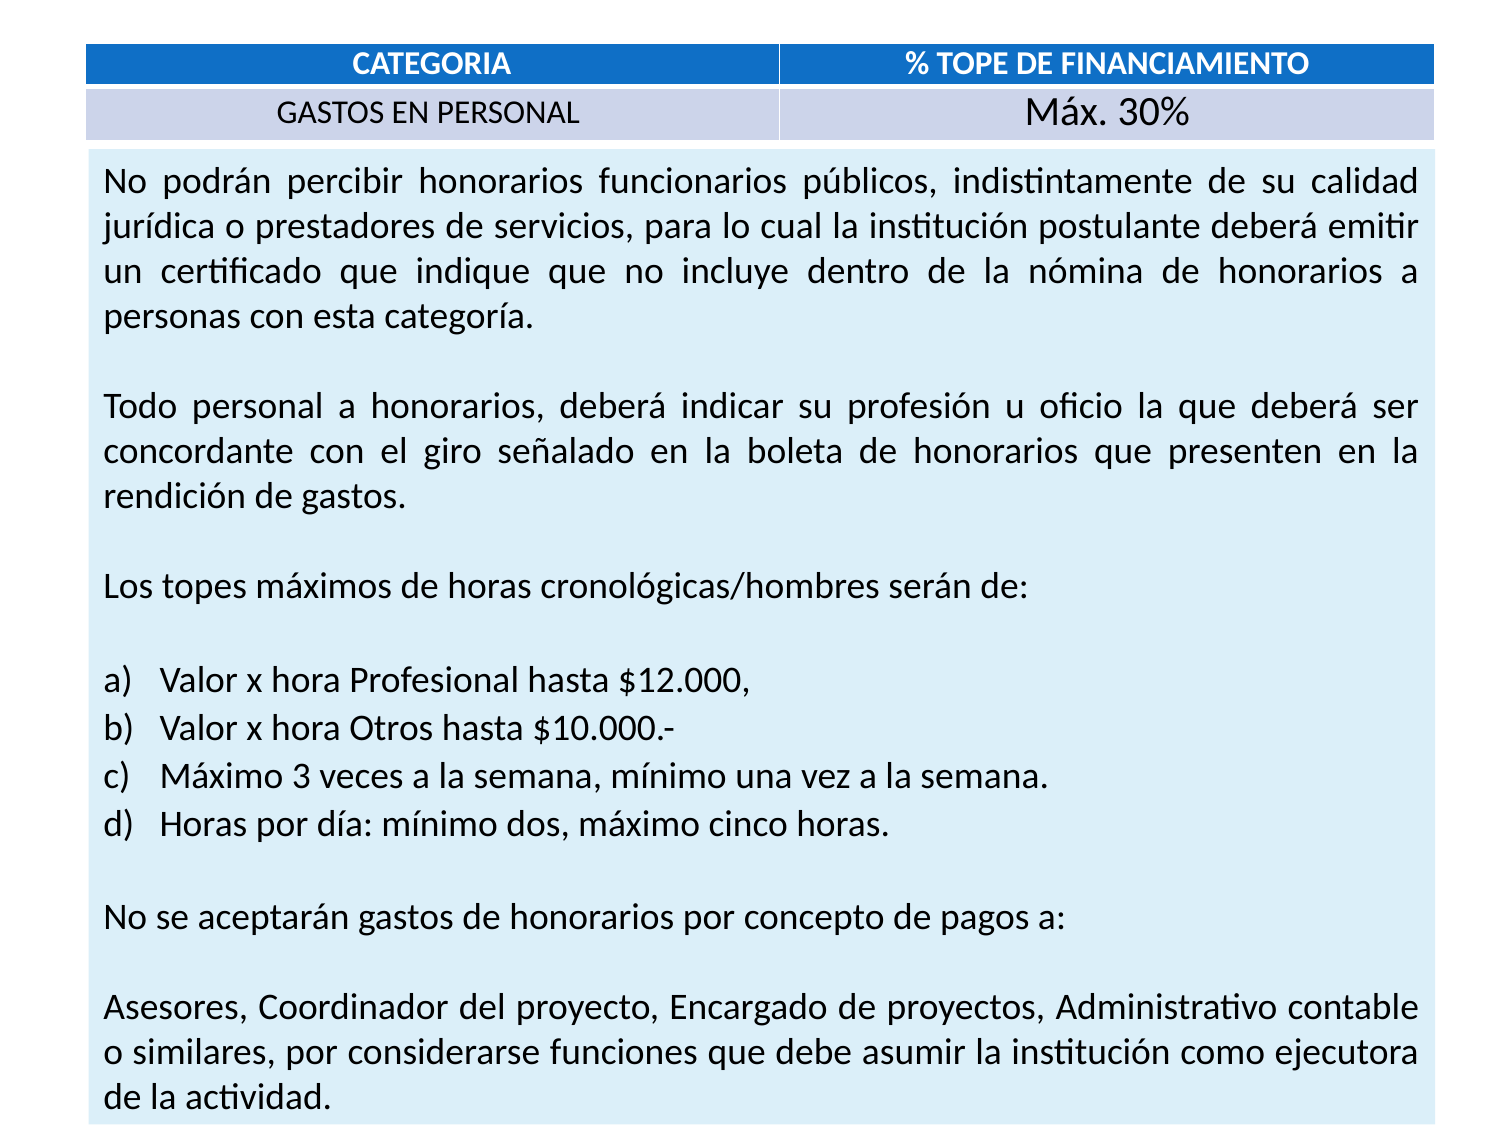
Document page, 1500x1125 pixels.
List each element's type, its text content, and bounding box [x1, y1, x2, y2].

text_box No podrán percibir honorarios funcionarios públicos, indistintamente de su calidad jurídica o prestadores de servicios, para lo cual la institución postulante deberá emitir un certificado que indique que no incluye dentro de la nómina de honorarios a personas con esta categoría. Todo personal a honorarios, deberá indicar su profesión u oficio la que deberá ser concordante con el giro señalado en la boleta de honorarios que presenten en la rendición de gastos. Los topes máximos de horas cronológicas/hombres serán de: Valor x hora Profesional hasta $12.000, Valor x hora Otros hasta $10.000.- Máximo 3 veces a la semana, mínimo una vez a la semana. Horas por día: mínimo dos, máximo cinco horas. No se aceptarán gastos de honorarios por concepto de pagos a: Asesores, Coordinador del proyecto, Encargado de proyectos, Administrativo contable o similares, por considerarse funciones que debe asumir la institución como ejecutora de la actividad. [88, 149, 1436, 1125]
table_header % TOPE DE FINANCIAMIENTO [780, 44, 1434, 84]
table_header CATEGORIA [86, 44, 779, 84]
table_cell Máx. 30% [780, 89, 1434, 140]
table_cell GASTOS EN PERSONAL [86, 89, 779, 140]
